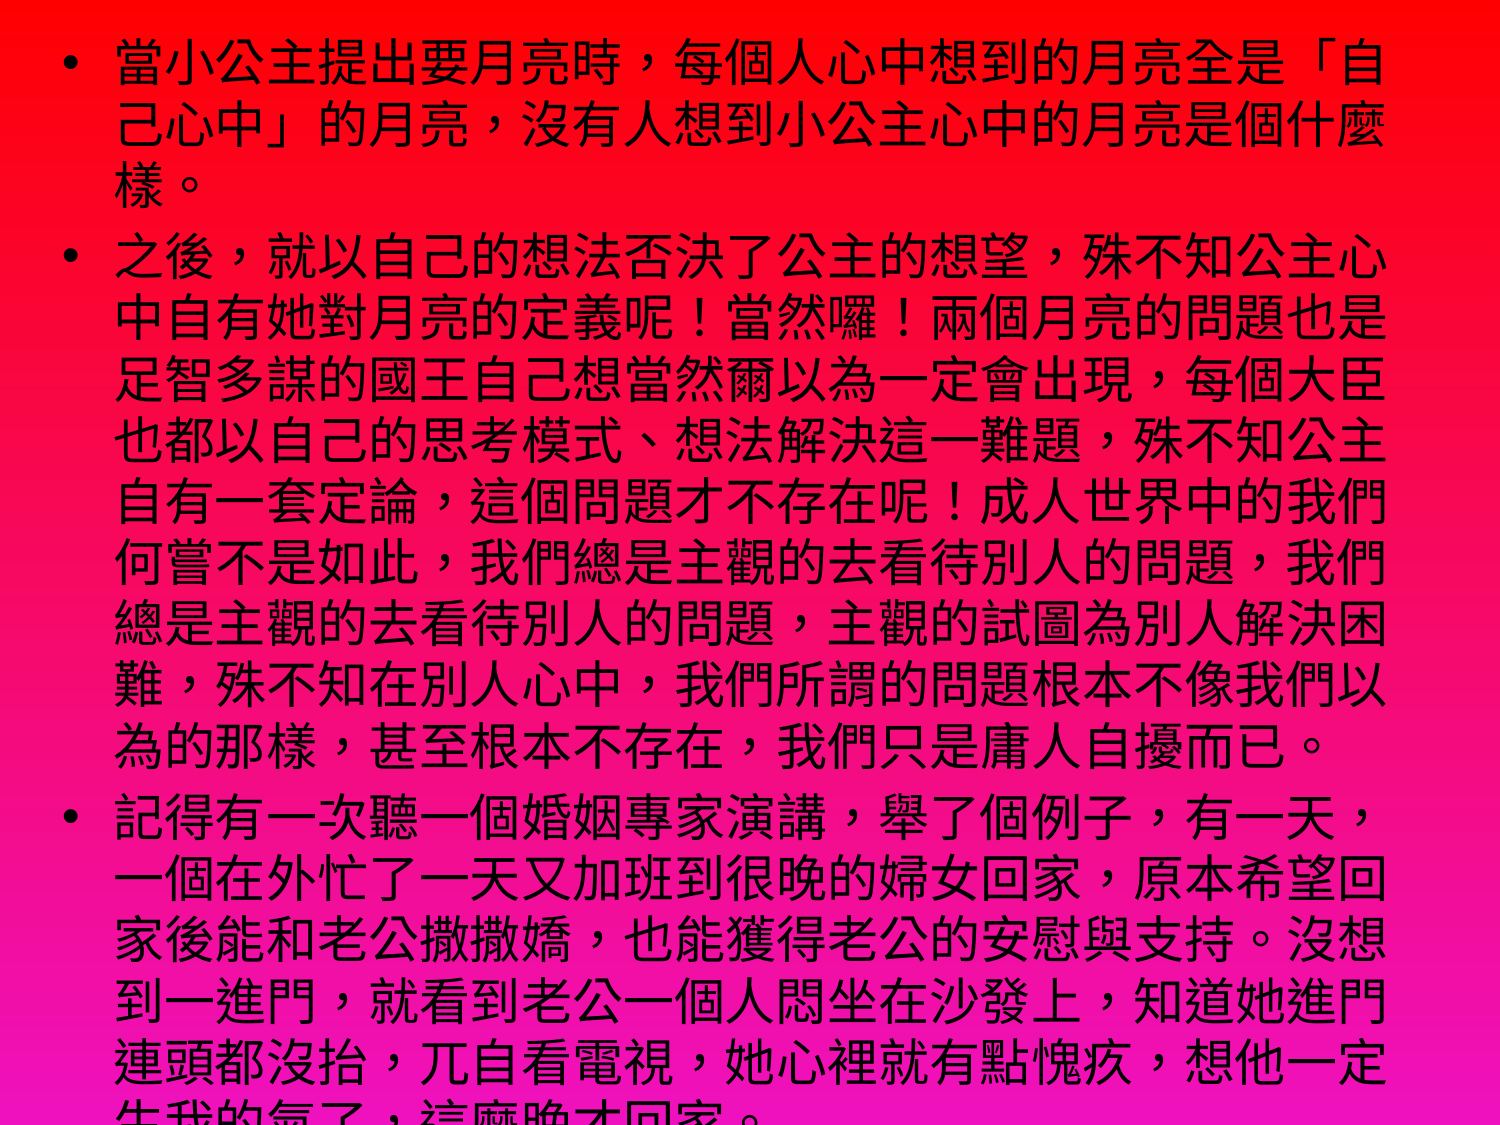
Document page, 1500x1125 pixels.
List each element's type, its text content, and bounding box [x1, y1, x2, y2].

list 當小公主提出要月亮時，每個人心中想到的月亮全是「自己心中」的月亮，沒有人想到小公主心中的月亮是個什麼樣。 之後，就以自己的想法否決了公主的想望，殊不知公主心中自有她對月亮的定義呢！當然囉！兩個月亮的問題也是足智多謀的國王自己想當然爾以為一定會出現，每個大臣也都以自己的思考模式、想法解決這一難題，殊不知公主自有一套定論，這個問題才不存在呢！成人世界中的我們何嘗不是如此，我們總是主觀的去看待別人的問題，我們總是主觀的去看待別人的問題，主觀的試圖為別人解決困難，殊不知在別人心中，我們所謂的問題根本不像我們以為的那樣，甚至根本不存在，我們只是庸人自擾而已。 記得有一次聽一個婚姻專家演講，舉了個例子，有一天，一個在外忙了一天又加班到很晚的婦女回家，原本希望回家後能和老公撒撒嬌，也能獲得老公的安慰與支持。沒想到一進門，就看到老公一個人悶坐在沙發上，知道她進門連頭都沒抬，兀自看電視，她心裡就有點愧疚，想他一定生我的氣了，這麼晚才回家。 [46, 23, 1443, 1125]
